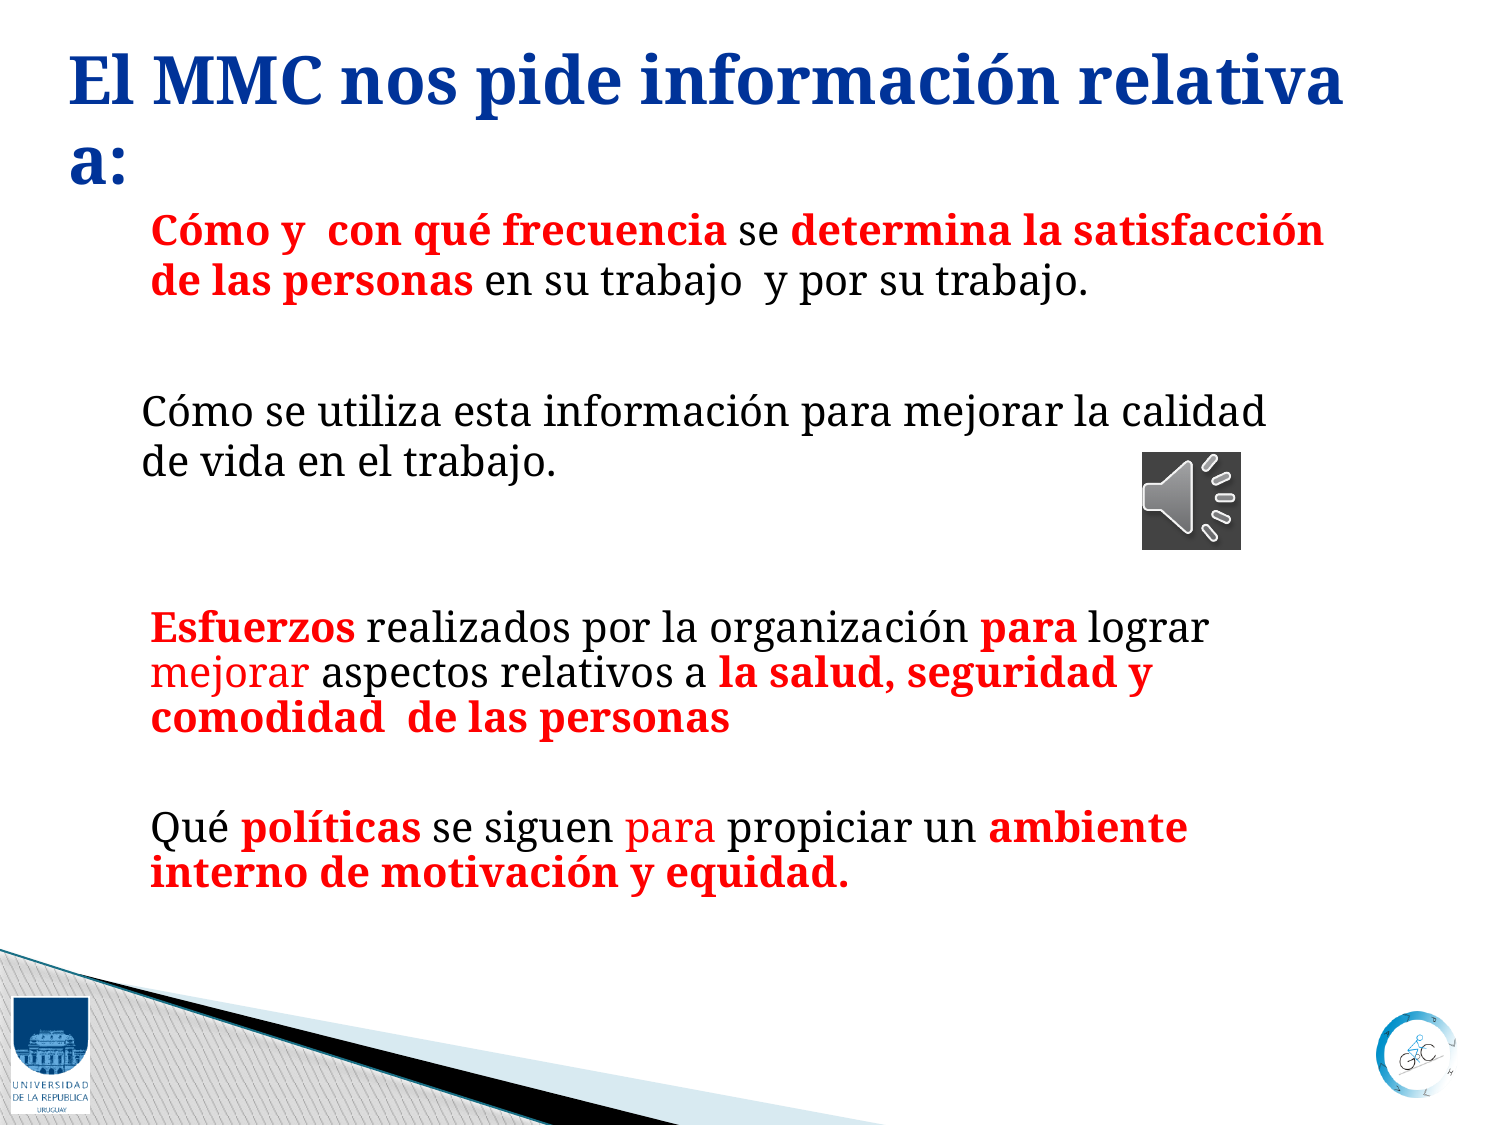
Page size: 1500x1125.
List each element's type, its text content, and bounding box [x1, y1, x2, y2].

picture [11, 996, 90, 1114]
picture [1376, 1011, 1458, 1098]
text_box Cómo se utiliza esta información para mejorar la calidad de vida en el trabajo. [126, 377, 1297, 493]
text_box Qué políticas se siguen para propiciar un ambiente interno de motivación y equidad. [135, 798, 1306, 957]
text_box Esfuerzos realizados por la organización para lograr mejorar aspectos relativos a la salud, seguridad y comodidad de las personas [135, 598, 1306, 749]
title El MMC nos pide información relativa a: [53, 62, 1436, 173]
text_box Cómo y con qué frecuencia se determina la satisfacción de las personas en su trabajo y por su trabajo. [135, 196, 1388, 312]
picture [1141, 450, 1242, 551]
